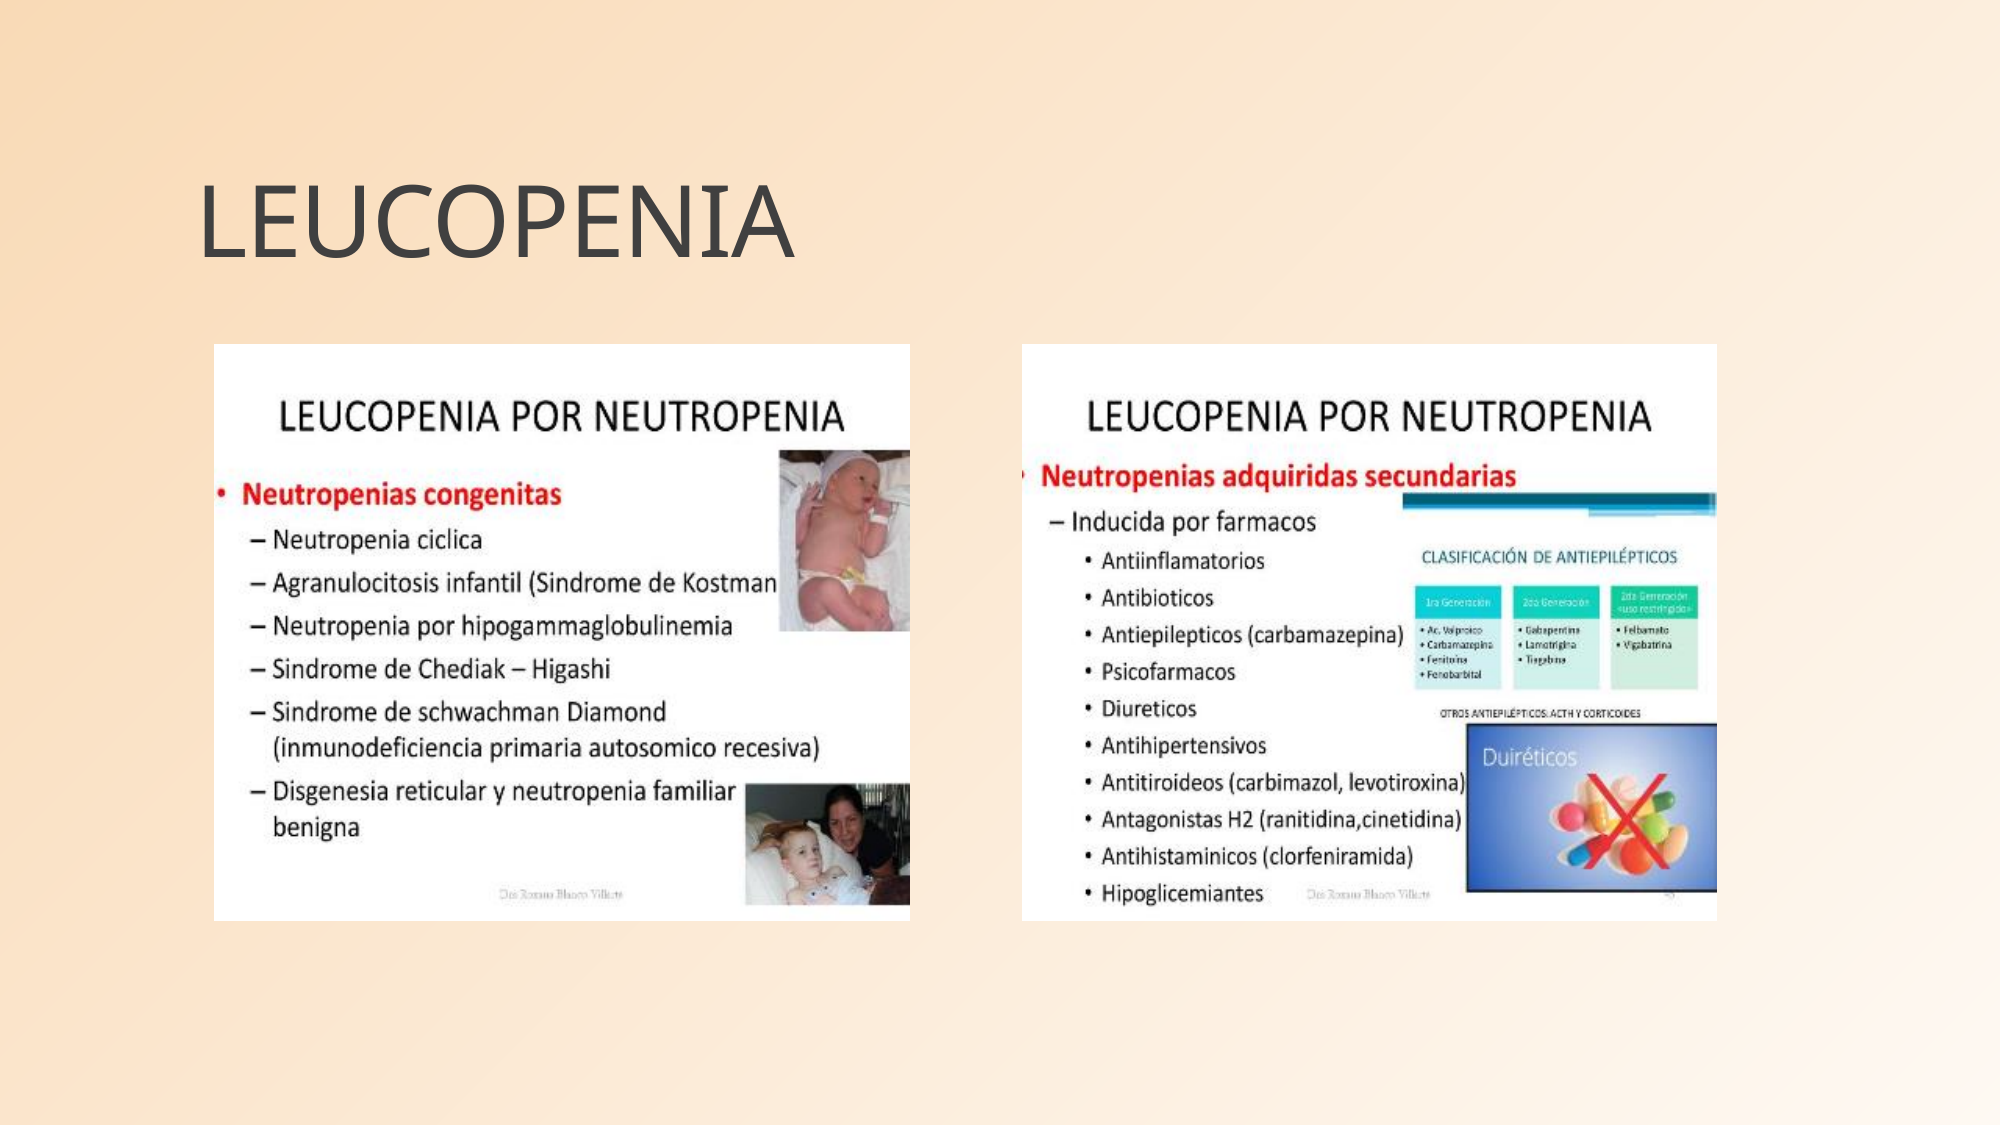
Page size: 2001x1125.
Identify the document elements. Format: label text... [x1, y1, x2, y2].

picture [1021, 343, 1718, 921]
title LEUCOPENIA [180, 47, 1830, 285]
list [214, 344, 910, 922]
